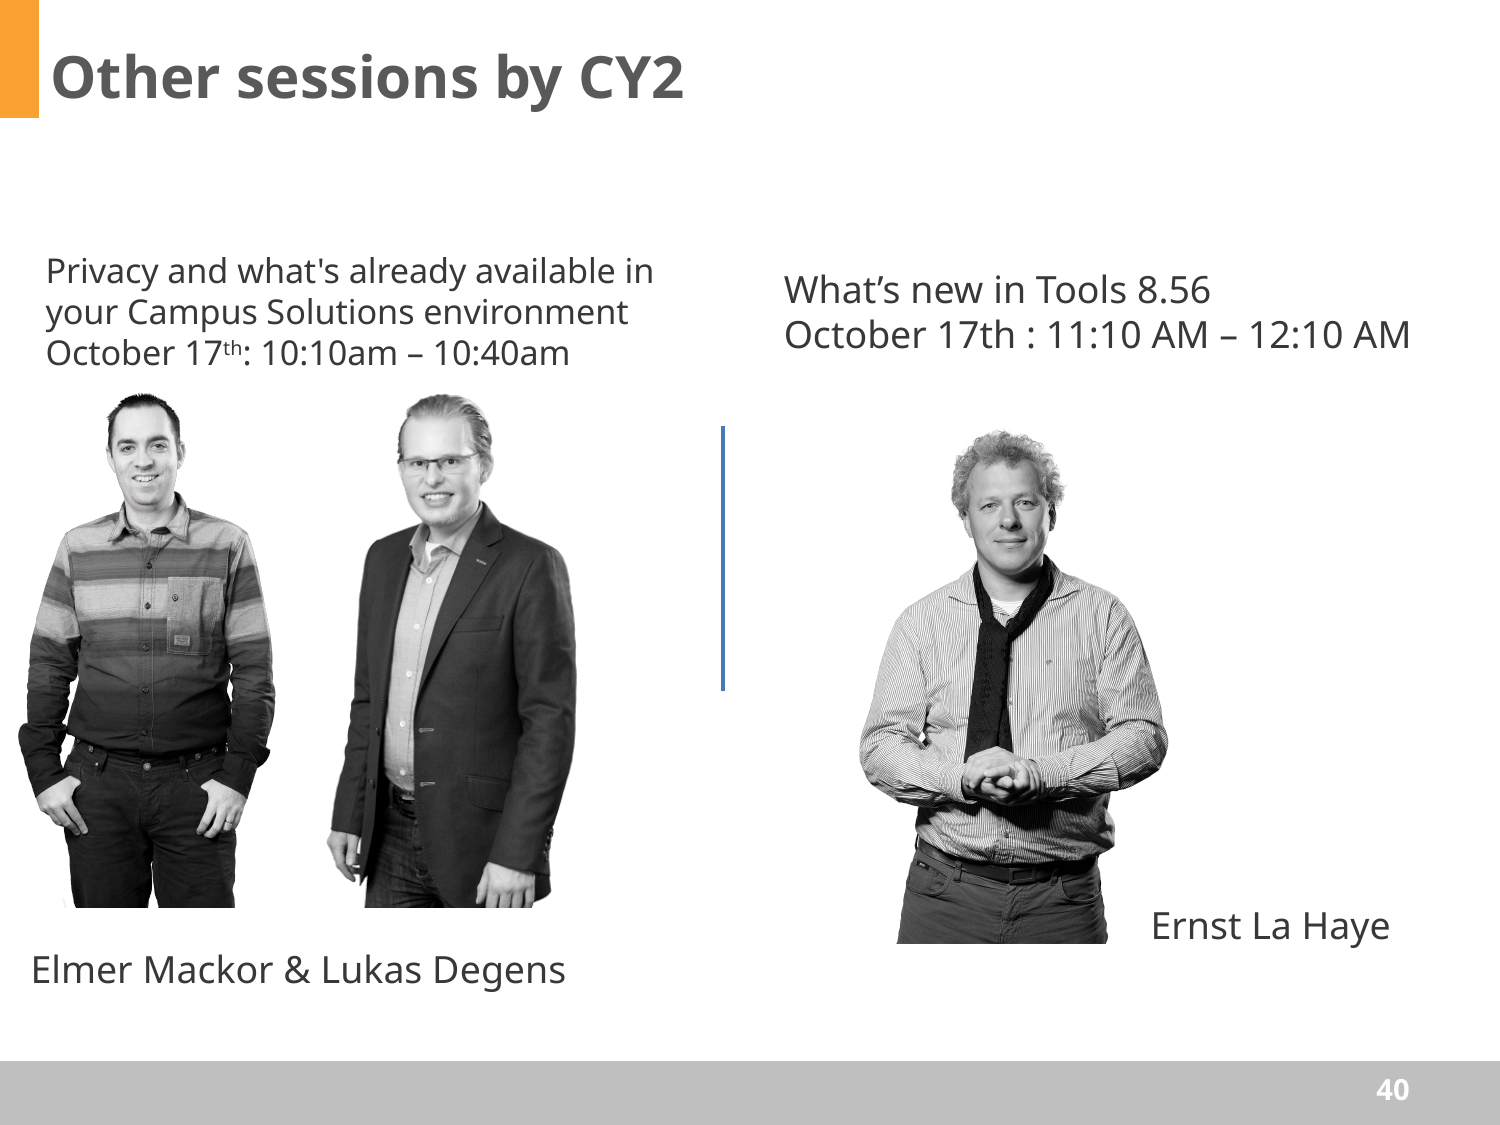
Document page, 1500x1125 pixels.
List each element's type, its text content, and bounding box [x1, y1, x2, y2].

list Privacy and what's already available in your Campus Solutions environment October 17th: 10:10am – 10:40am [30, 228, 694, 394]
slide_number 40 [1250, 1063, 1425, 1118]
picture [15, 389, 279, 908]
picture [322, 389, 582, 908]
text_box Ernst La Haye [1135, 850, 1500, 955]
picture [855, 425, 1175, 944]
text_box Other sessions by CY2 [36, 32, 1314, 157]
text_box Elmer Mackor & Lukas Degens [15, 848, 722, 999]
list What’s new in Tools 8.56 October 17th : 11:10 AM – 12:10 AM [768, 228, 1478, 394]
